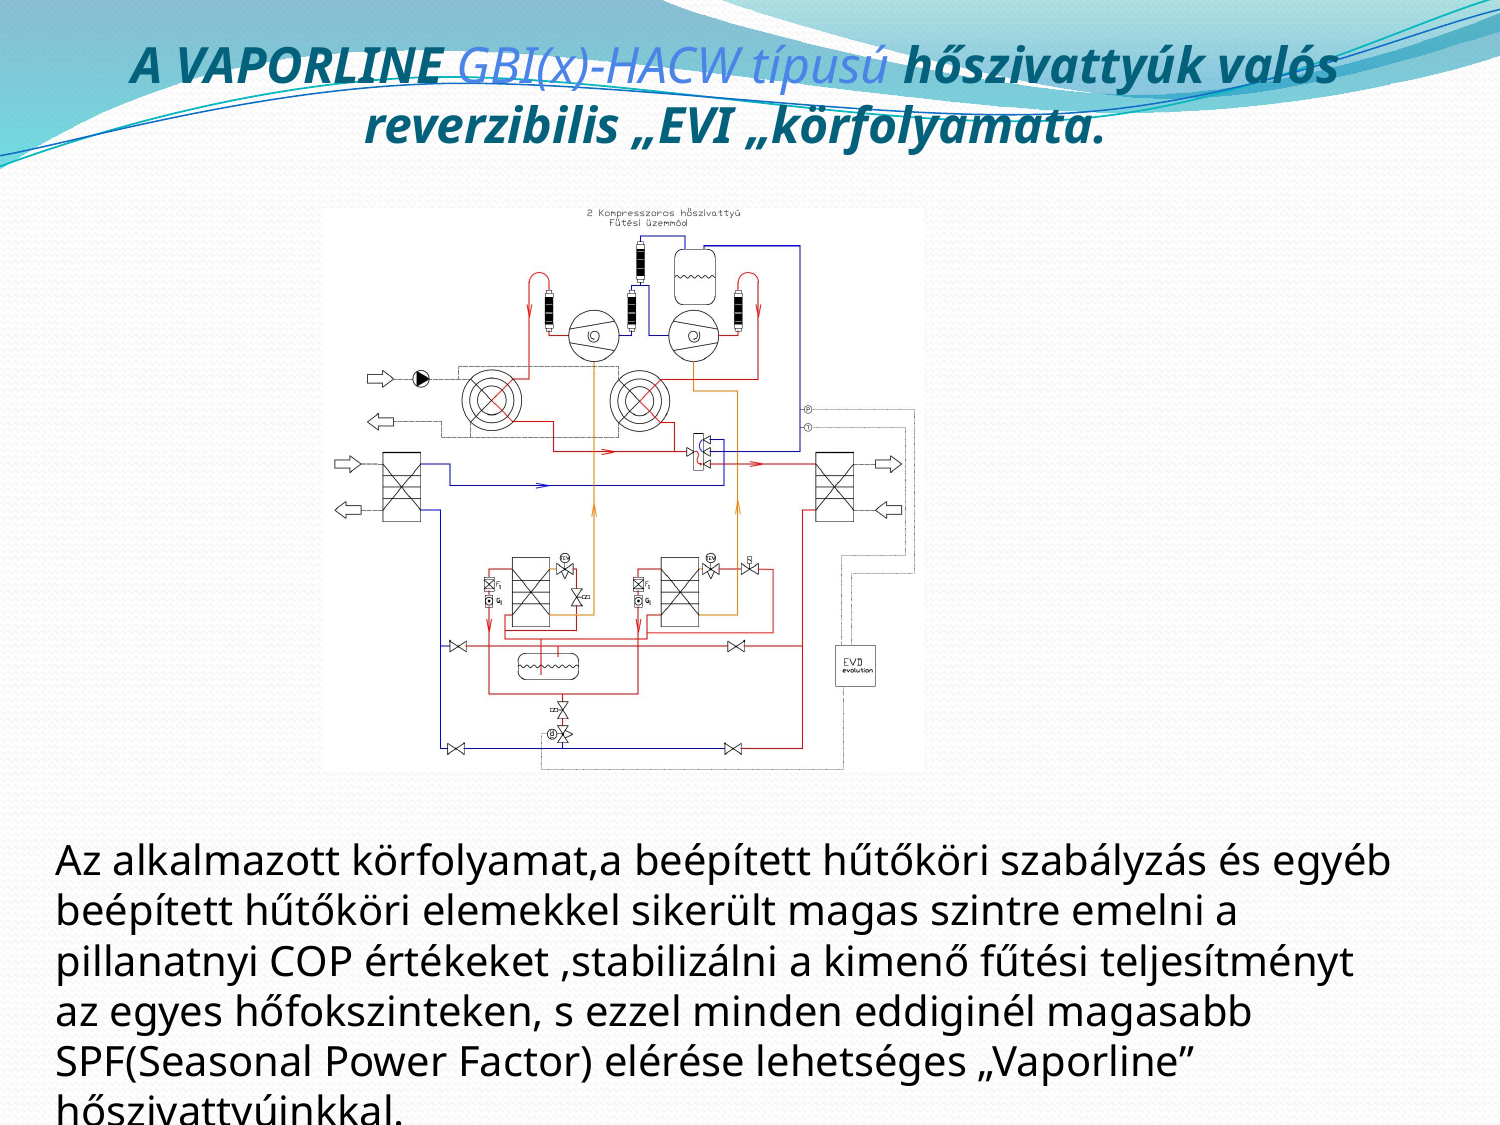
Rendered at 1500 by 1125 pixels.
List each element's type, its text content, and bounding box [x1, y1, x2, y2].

title A VAPORLINE GBI(x)-HACW típusú hőszivattyúk valós reverzibilis „EVI „körfolyamata. [64, 0, 1408, 154]
text_box Az alkalmazott körfolyamat,a beépített hűtőköri szabályzás és egyéb beépített hűtőköri elemekkel sikerült magas szintre emelni a pillanatnyi COP értékeket ,stabilizálni a kimenő fűtési teljesítményt az egyes hőfokszinteken, s ezzel minden eddiginél magasabb SPF(Seasonal Power Factor) elérése lehetséges „Vaporline” hőszivattyúinkkal. [41, 786, 1412, 1125]
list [324, 207, 925, 772]
